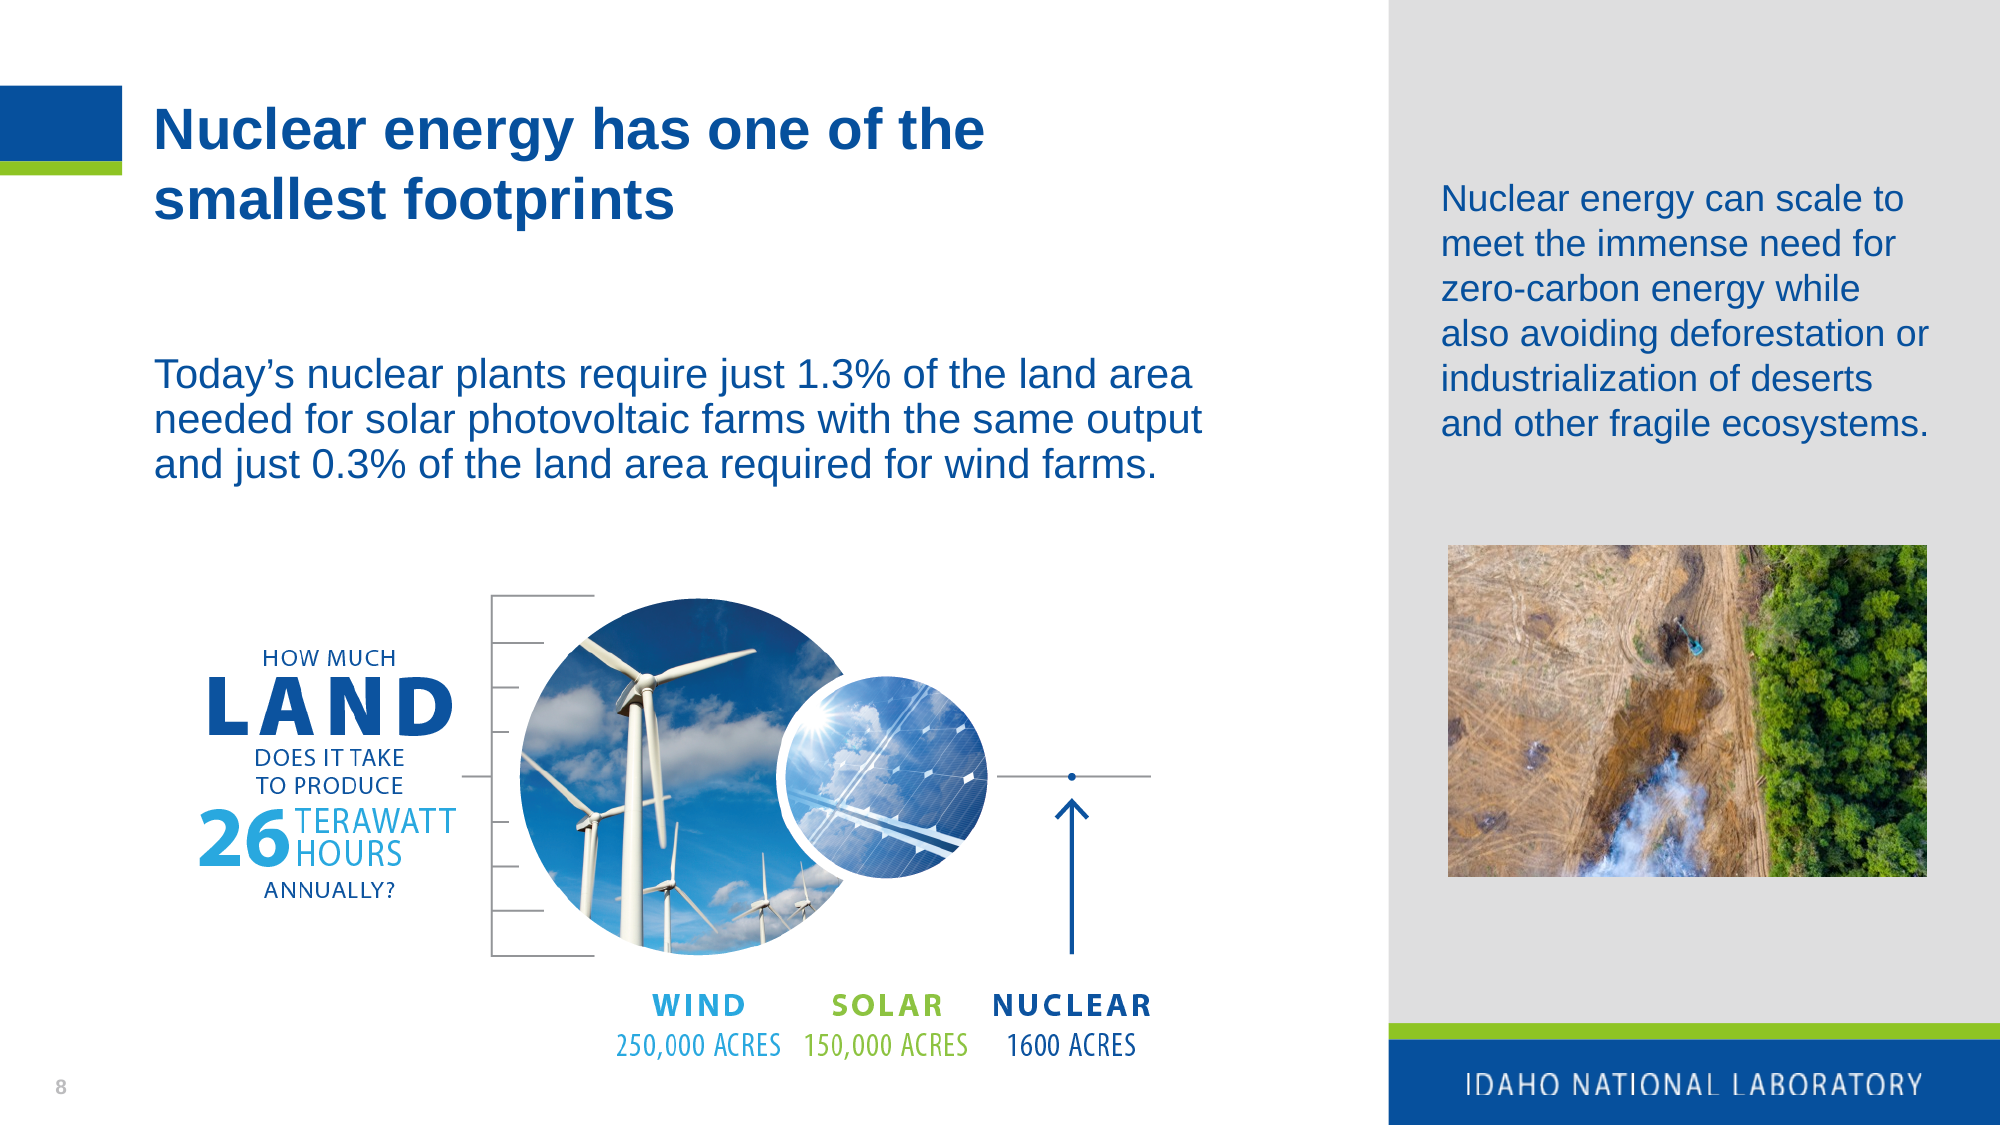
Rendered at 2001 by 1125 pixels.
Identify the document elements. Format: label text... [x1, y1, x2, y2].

title Nuclear energy has one of the smallest footprints [153, 91, 1254, 257]
picture [1447, 545, 1927, 877]
list Today’s nuclear plants require just 1.3% of the land area needed for solar photovoltaic farms with the same output and just 0.3% of the land area required for wind farms. [153, 352, 1254, 958]
text_box Nuclear energy can scale to meet the immense need for zero-carbon energy while also avoiding deforestation or industrialization of deserts and other fragile ecosystems. [1440, 174, 1935, 497]
slide_number 8 [25, 1065, 97, 1125]
picture [195, 594, 1154, 1064]
